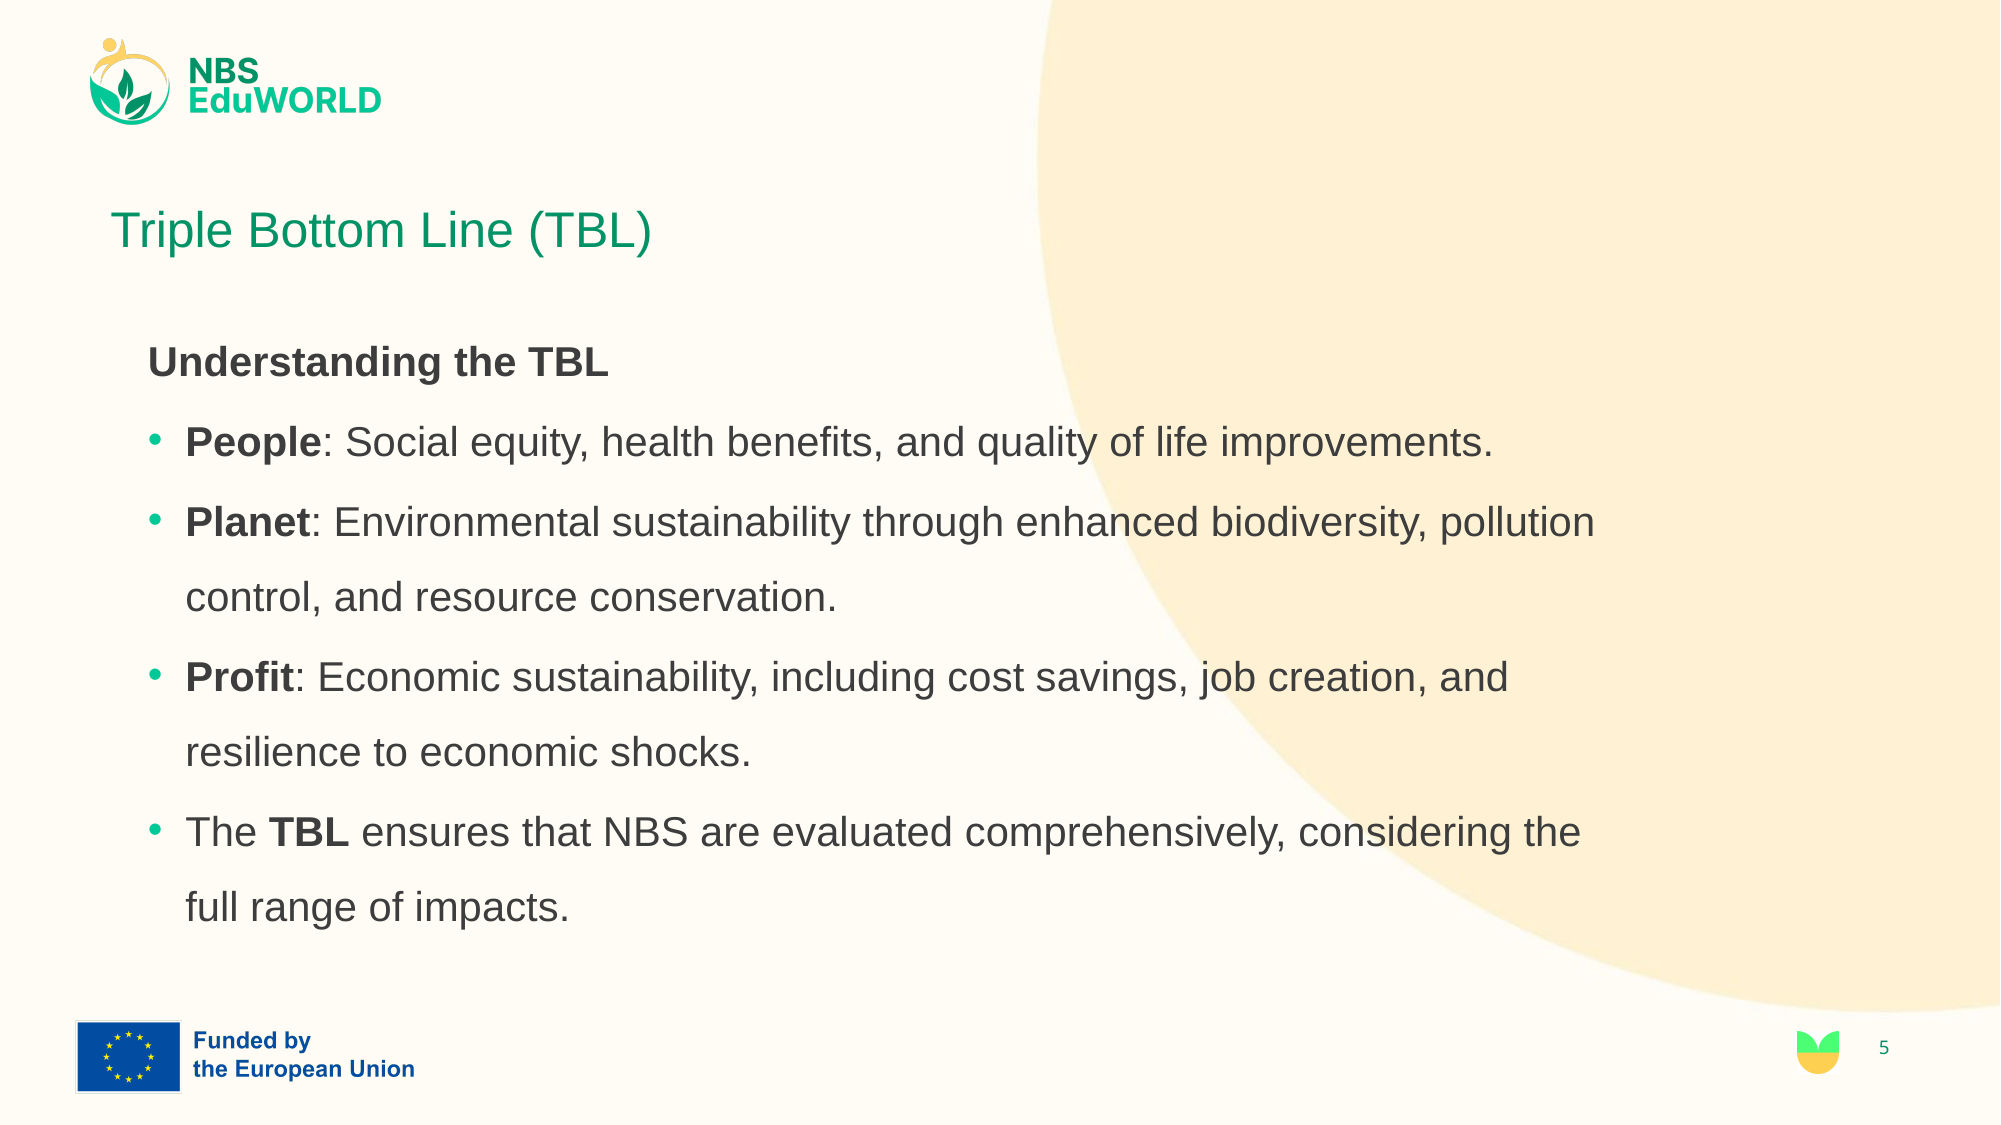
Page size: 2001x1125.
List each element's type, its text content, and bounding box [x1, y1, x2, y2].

list Understanding the TBL People: Social equity, health benefits, and quality of life improvements. Planet: Environmental sustainability through enhanced biodiversity, pollution control, and resource conservation. Profit: Economic sustainability, including cost savings, job creation, and resilience to economic shocks. The TBL ensures that NBS are evaluated comprehensively, considering the full range of impacts. [95, 339, 1626, 900]
title Triple Bottom Line (TBL) [95, 171, 1905, 265]
picture [73, 1018, 440, 1096]
slide_number 5 [1732, 1018, 1905, 1079]
picture [73, 22, 393, 141]
